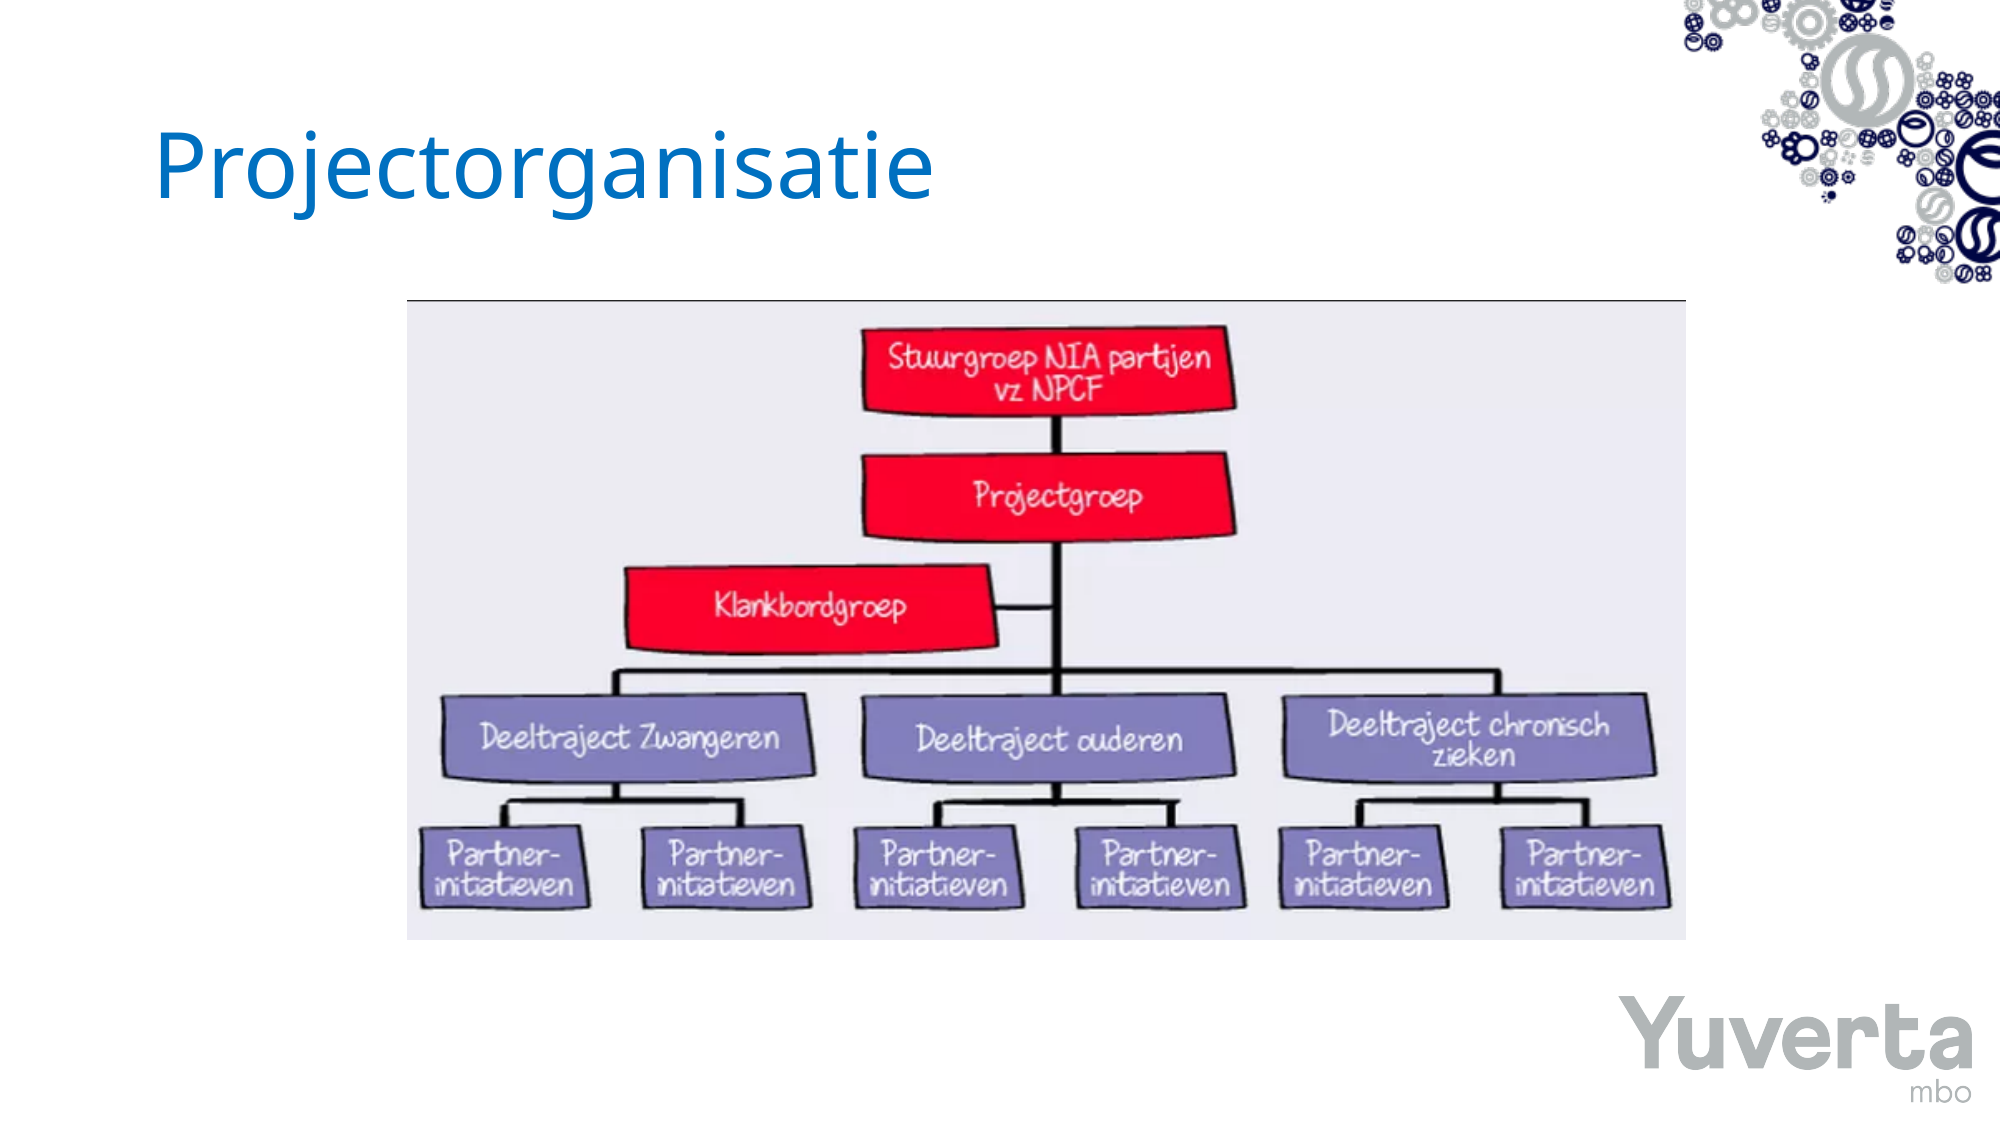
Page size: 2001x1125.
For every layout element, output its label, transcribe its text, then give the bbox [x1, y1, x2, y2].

title Projectorganisatie [137, 59, 1863, 278]
picture [0, 0, 2000, 1125]
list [407, 300, 1686, 940]
